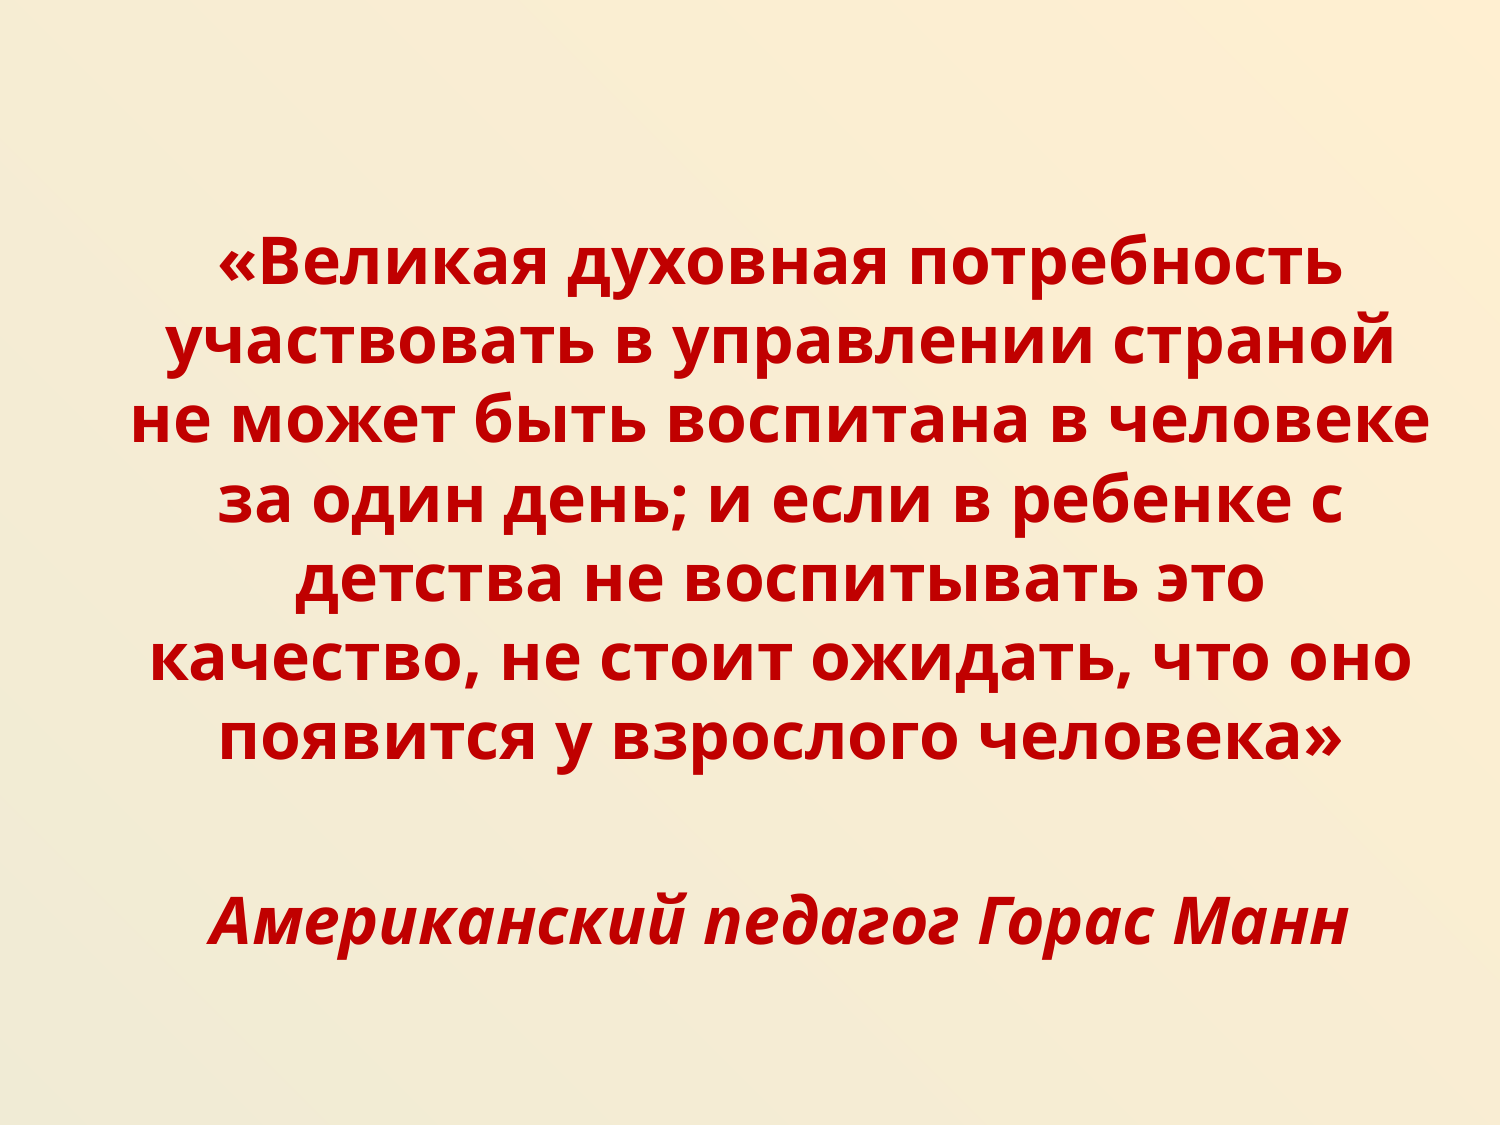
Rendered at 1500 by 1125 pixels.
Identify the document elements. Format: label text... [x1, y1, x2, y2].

list «Великая духовная потребность участвовать в управлении страной не может быть воспитана в человеке за один день; и если в ребенке с детства не воспитывать это качество, не стоит ожидать, что оно появится у взрослого человека» Американский педагог Горас Манн [58, 210, 1449, 1125]
